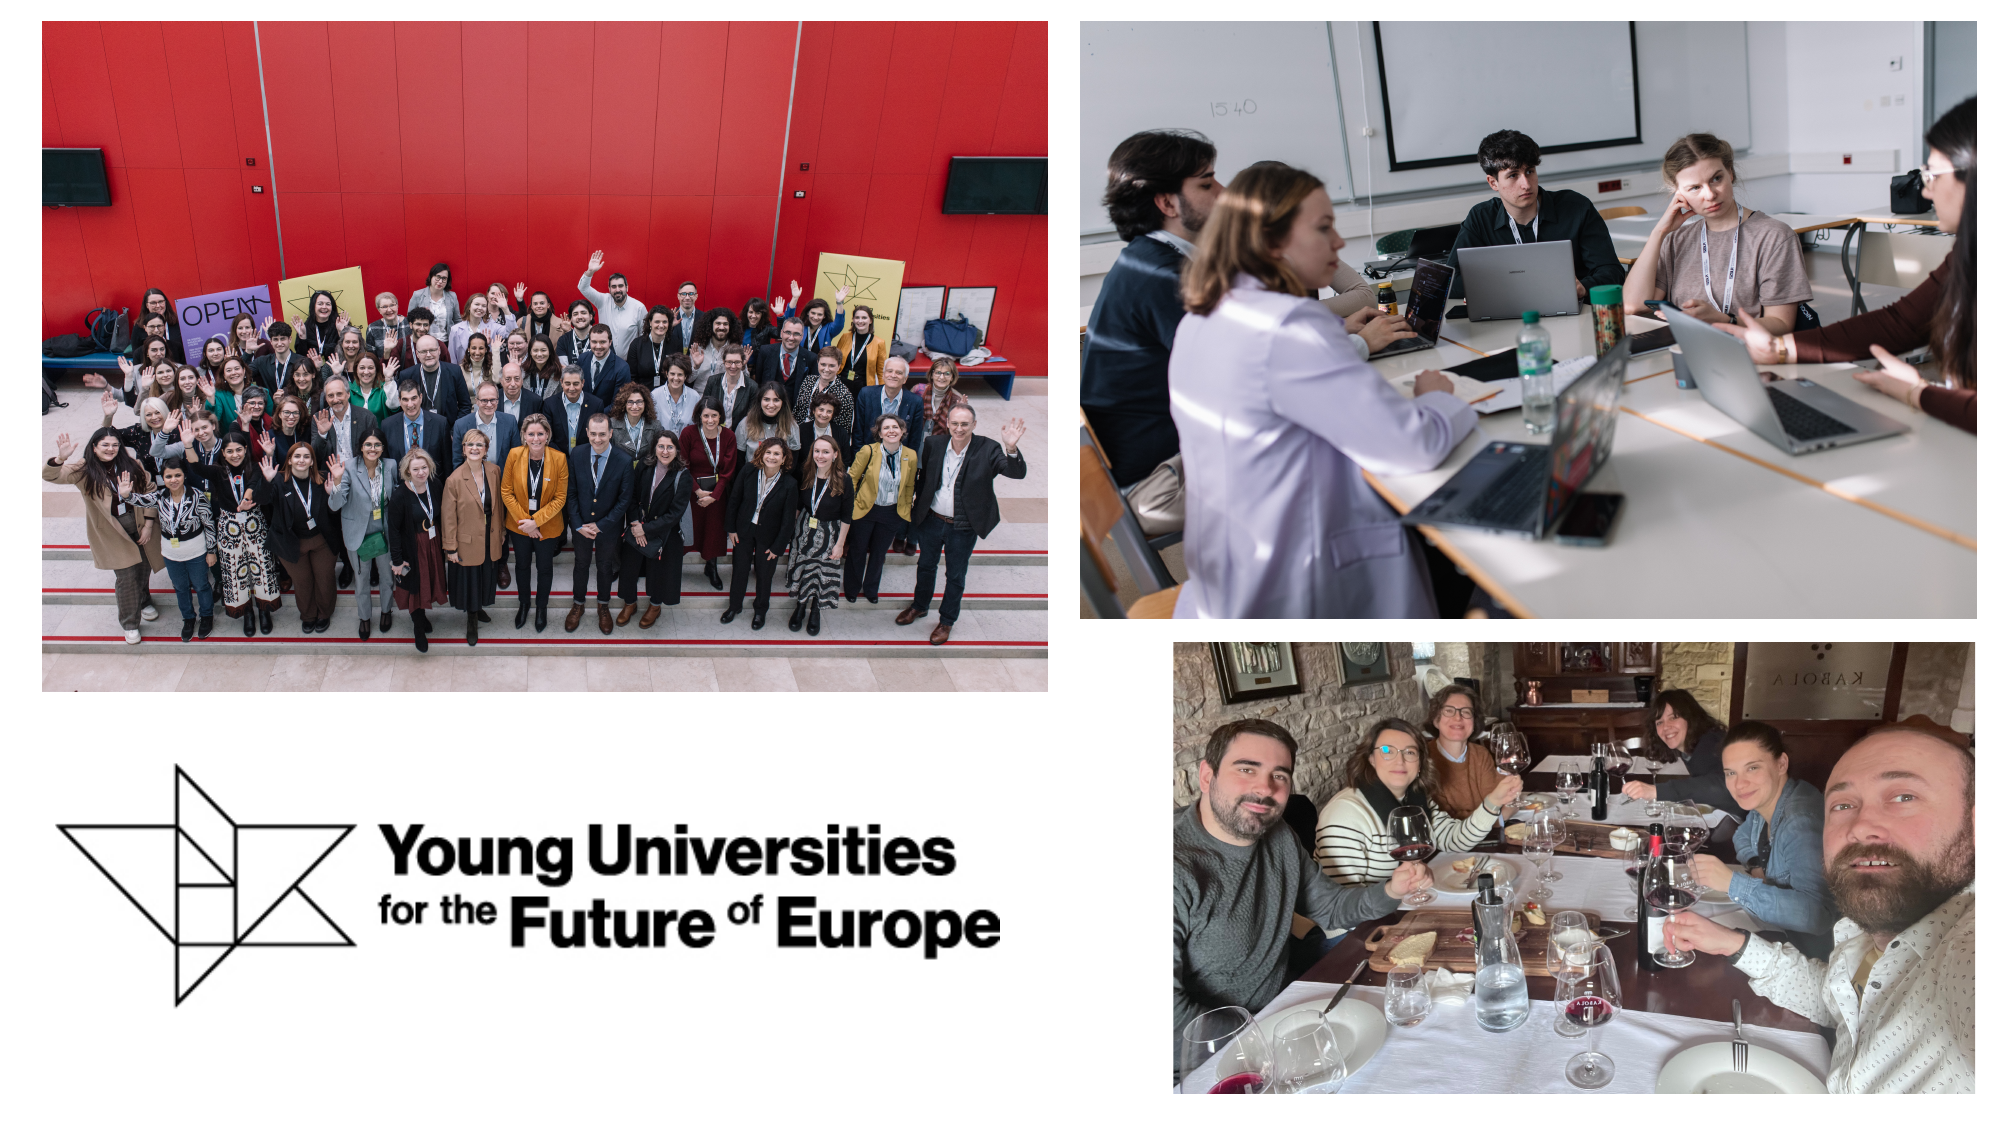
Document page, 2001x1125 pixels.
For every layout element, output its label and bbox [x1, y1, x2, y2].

picture [1080, 21, 1977, 619]
picture [1173, 642, 1976, 1094]
picture [42, 21, 1048, 692]
picture [55, 762, 1000, 1011]
